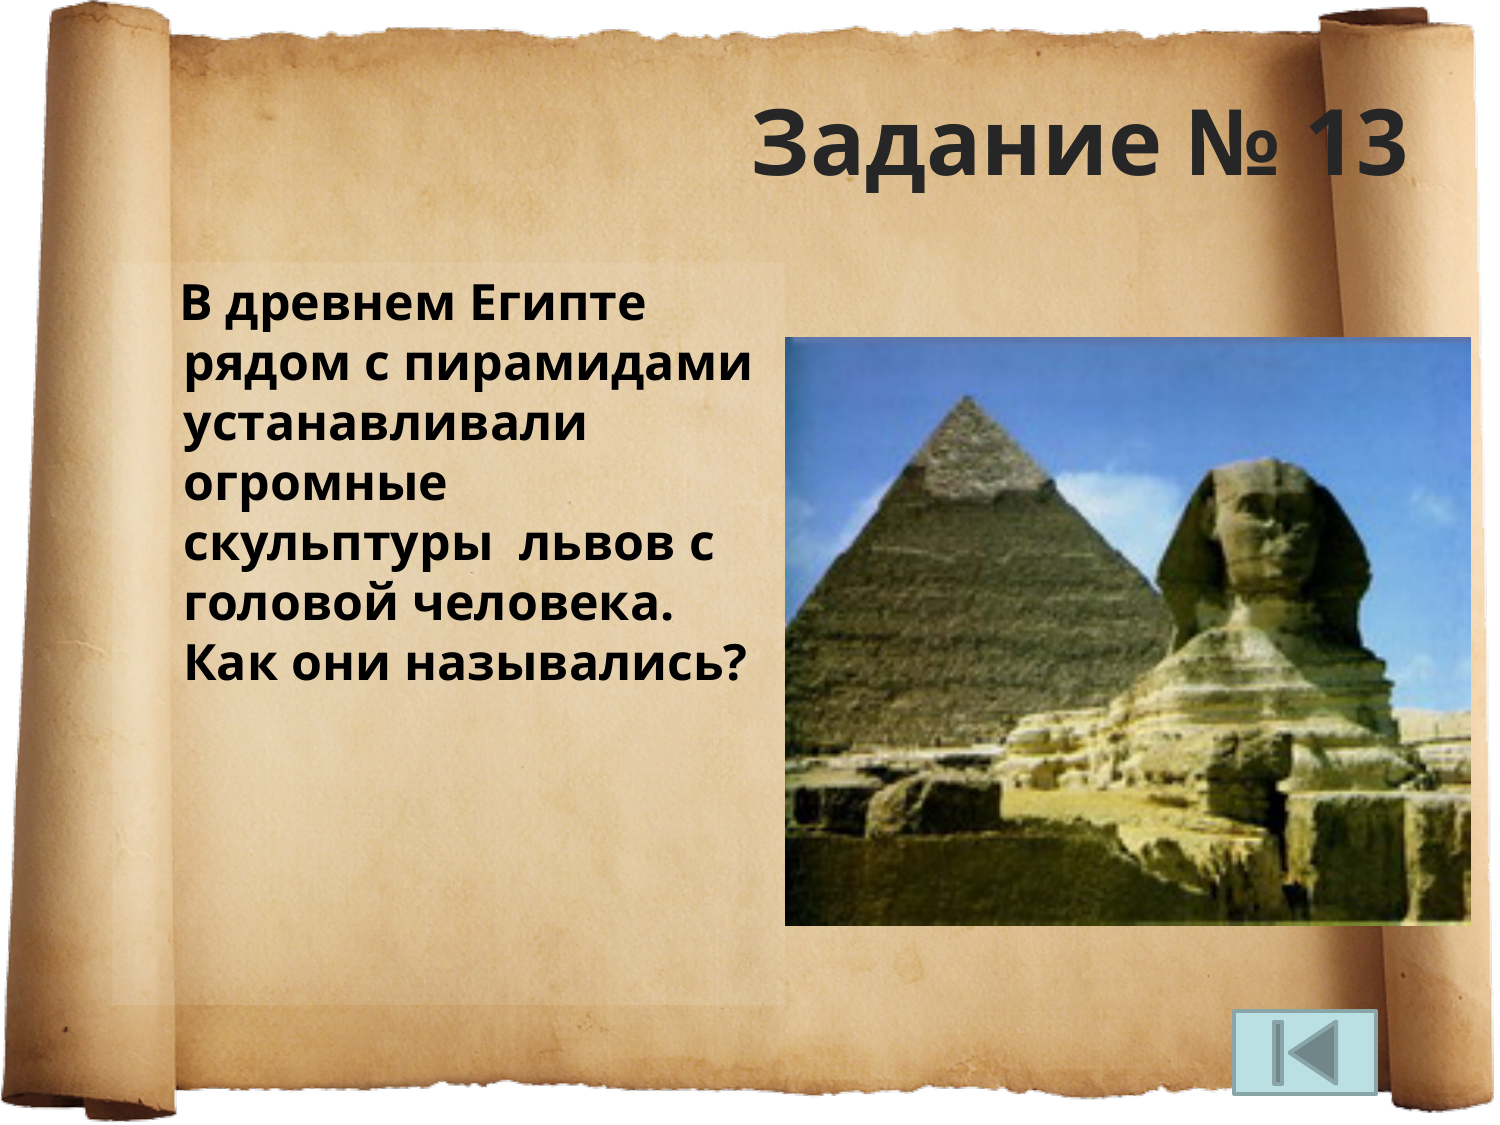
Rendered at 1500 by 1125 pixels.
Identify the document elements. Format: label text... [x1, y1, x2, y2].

picture [0, 0, 1500, 1125]
list В древнем Египте рядом с пирамидами устанавливали огромные скульптуры львов с головой человека. Как они назывались? [111, 262, 786, 1006]
text_box [1232, 1009, 1378, 1096]
title Задание № 13 [74, 44, 1426, 233]
